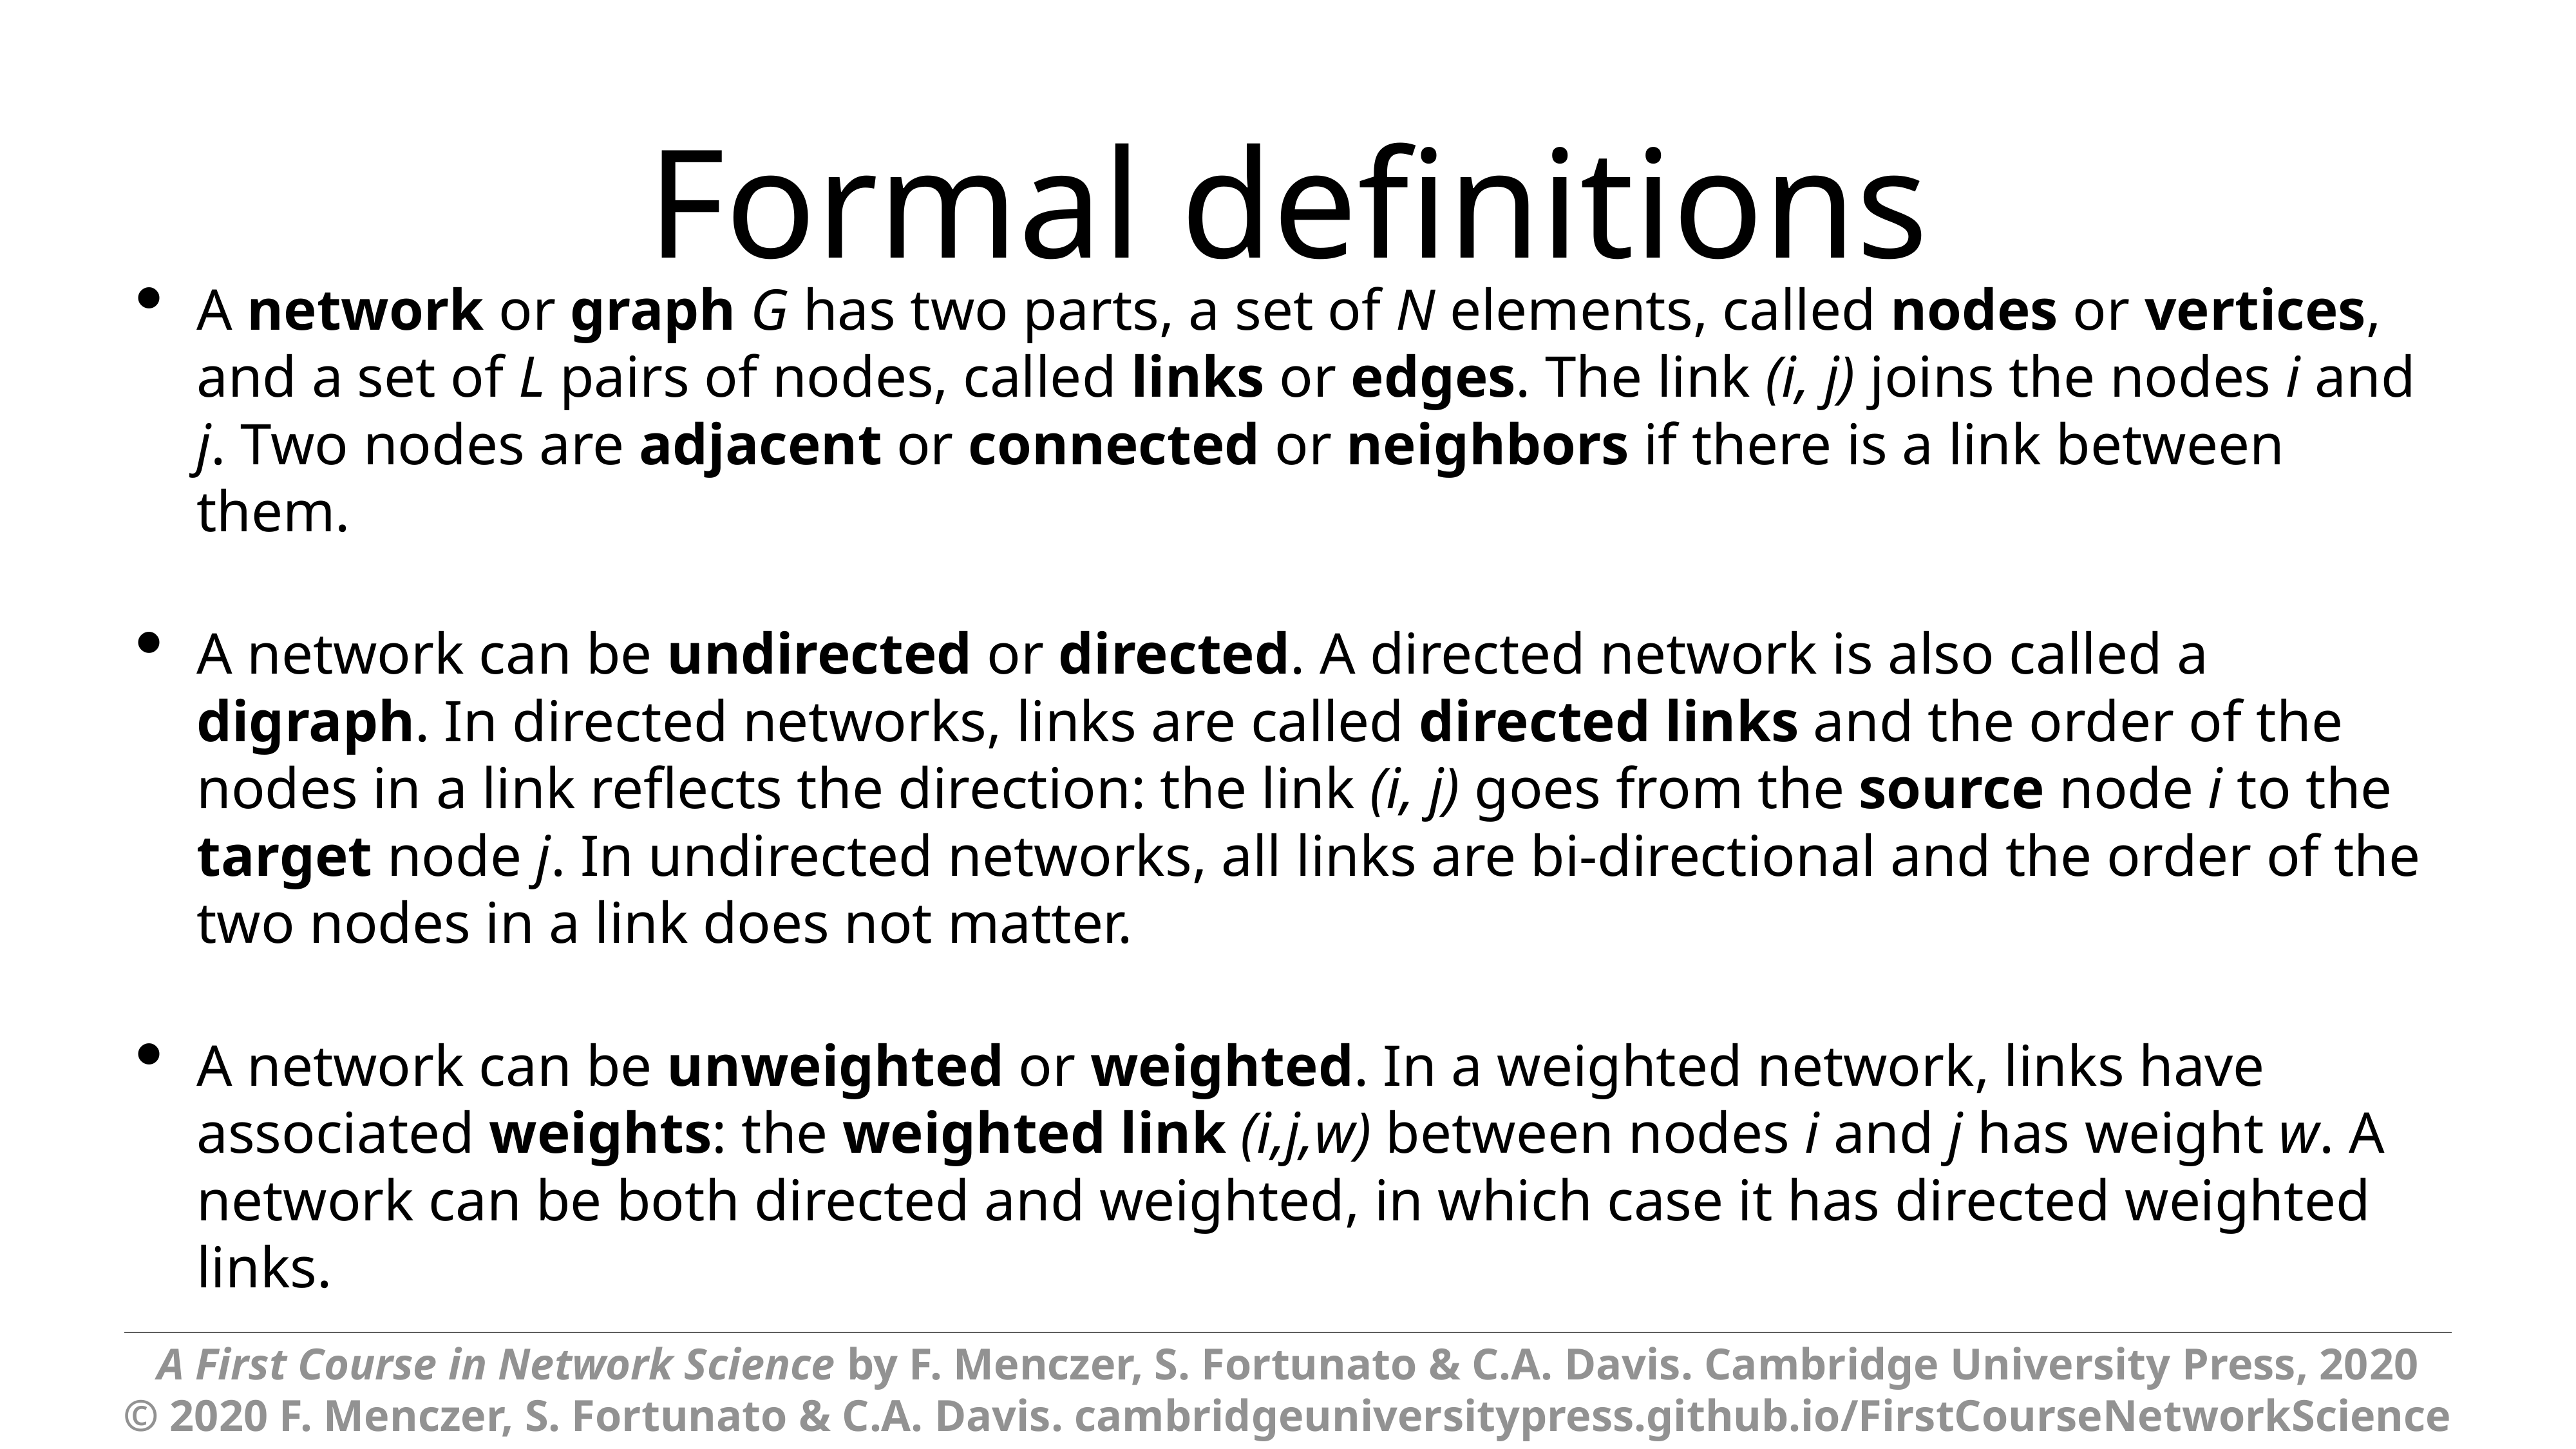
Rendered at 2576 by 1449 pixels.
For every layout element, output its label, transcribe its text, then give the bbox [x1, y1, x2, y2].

list A network or graph G has two parts, a set of N elements, called nodes or vertices, and a set of L pairs of nodes, called links or edges. The link (i, j) joins the nodes i and j. Two nodes are adjacent or connected or neighbors if there is a link between them. A network can be undirected or directed. A directed network is also called a digraph. In directed networks, links are called directed links and the order of the nodes in a link reflects the direction: the link (i, j) goes from the source node i to the target node j. In undirected networks, all links are bi-directional and the order of the two nodes in a link does not matter. A network can be unweighted or weighted. In a weighted network, links have associated weights: the weighted link (i,j,w) between nodes i and j has weight w. A network can be both directed and weighted, in which case it has directed weighted links. [128, 319, 2448, 1254]
title Formal definitions [463, 37, 2113, 319]
